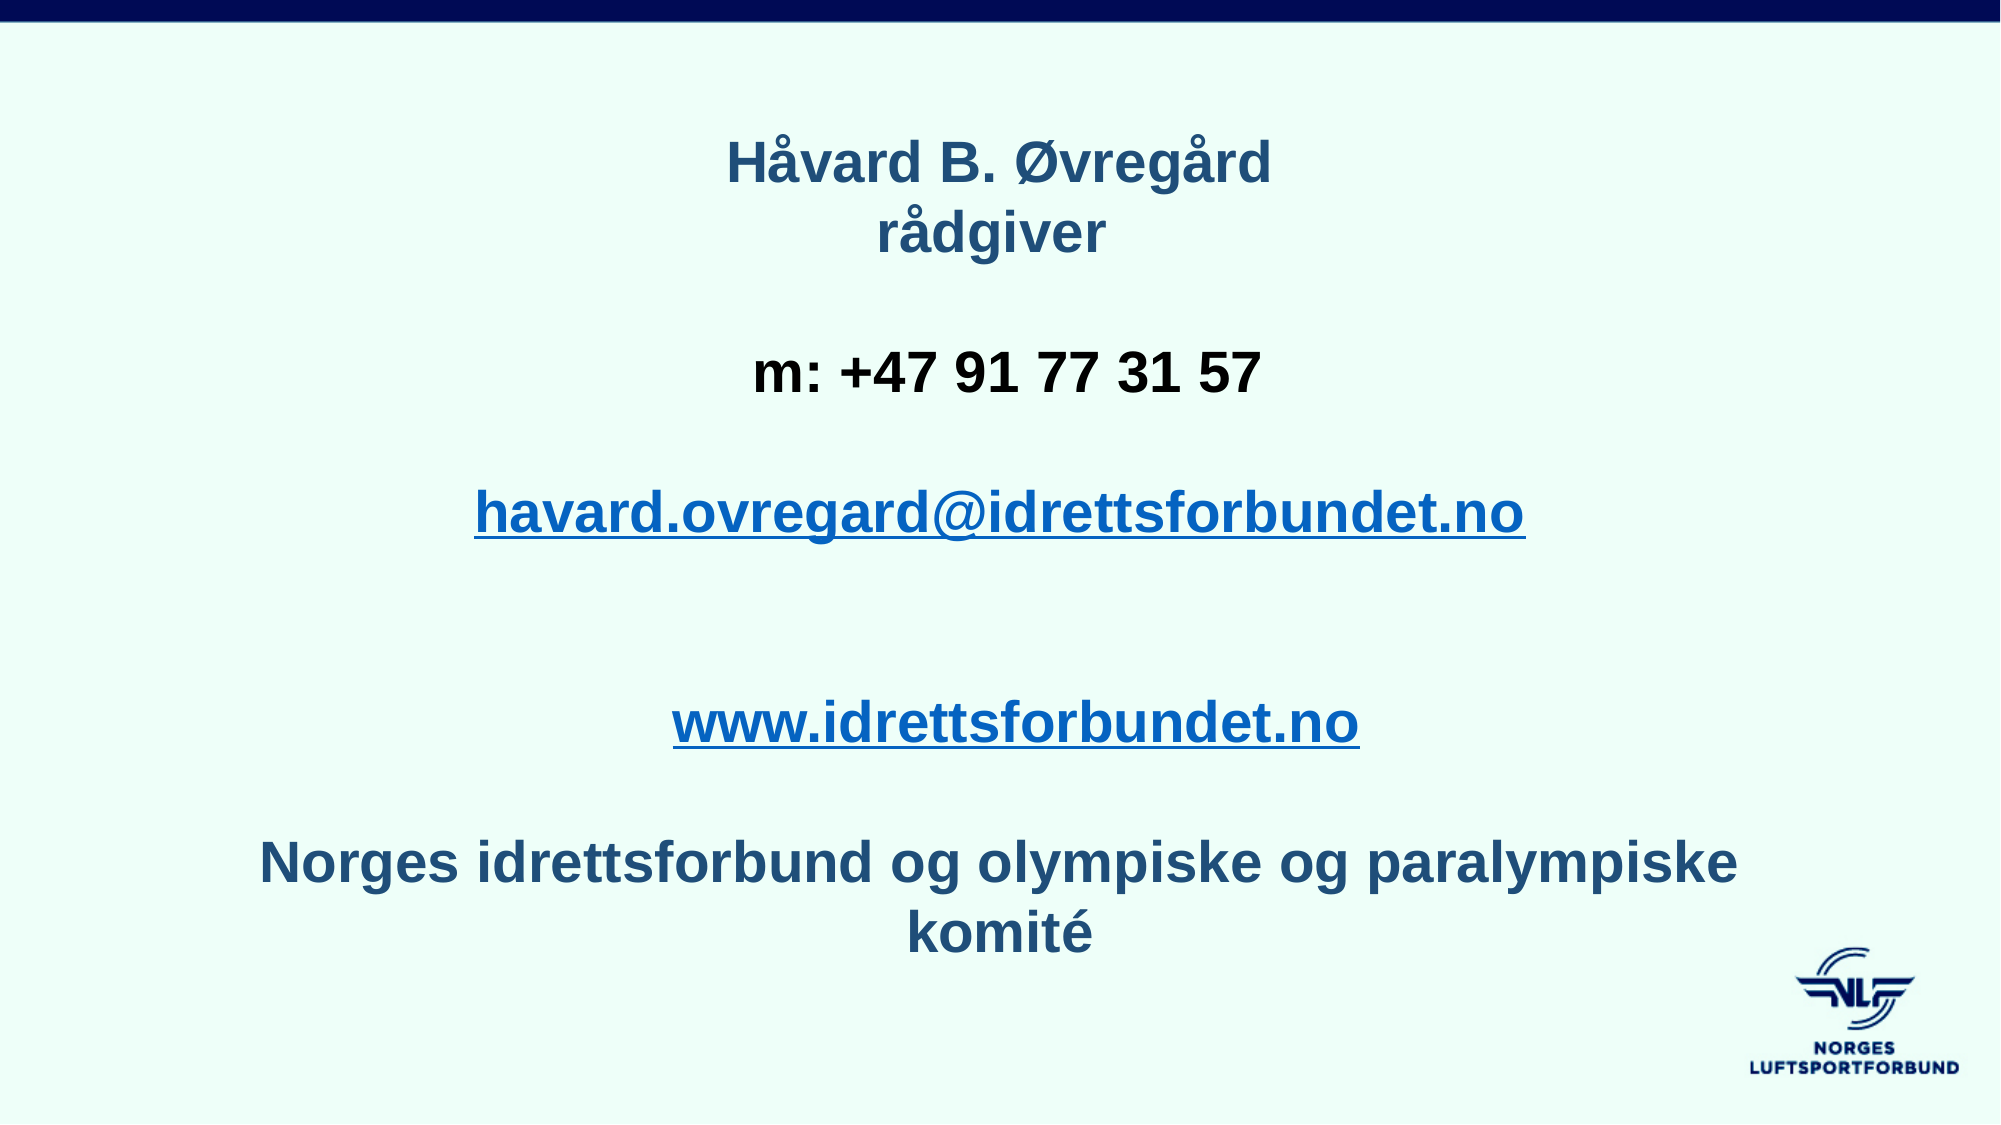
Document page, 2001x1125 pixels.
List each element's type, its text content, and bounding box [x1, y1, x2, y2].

picture [0, 0, 2001, 1124]
text_box Håvard B. Øvregård rådgiver m: +47 91 77 31 57 havard.ovregard@idrettsforbundet.no www.idrettsforbundet.no Norges idrettsforbund og olympiske og paralympiske komité [207, 116, 1793, 939]
